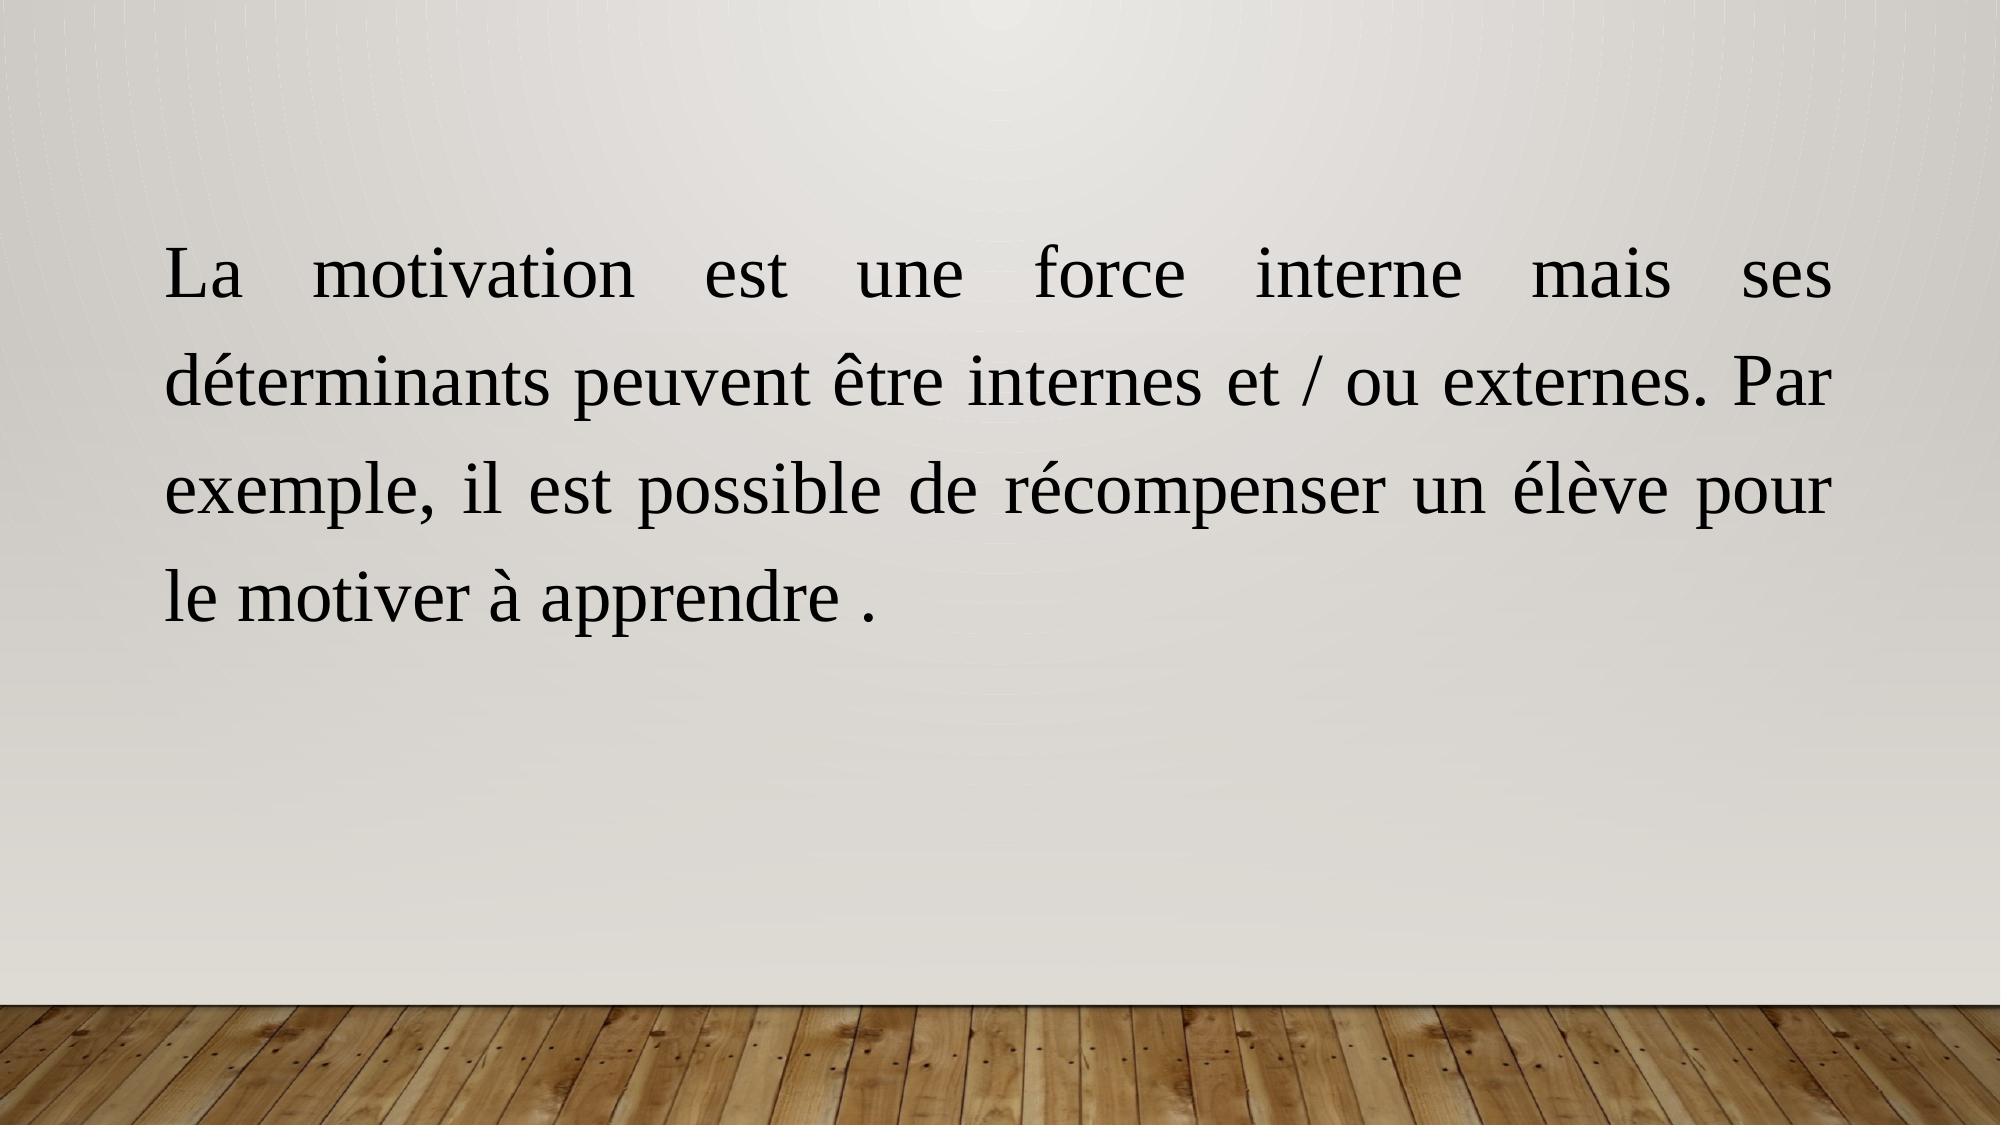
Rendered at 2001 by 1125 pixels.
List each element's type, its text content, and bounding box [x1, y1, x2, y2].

picture [0, 1005, 2000, 1125]
list La motivation est une force interne mais ses déterminants peuvent être internes et / ou externes. Par exemple, il est possible de récompenser un élève pour le motiver à apprendre . [149, 197, 1850, 759]
